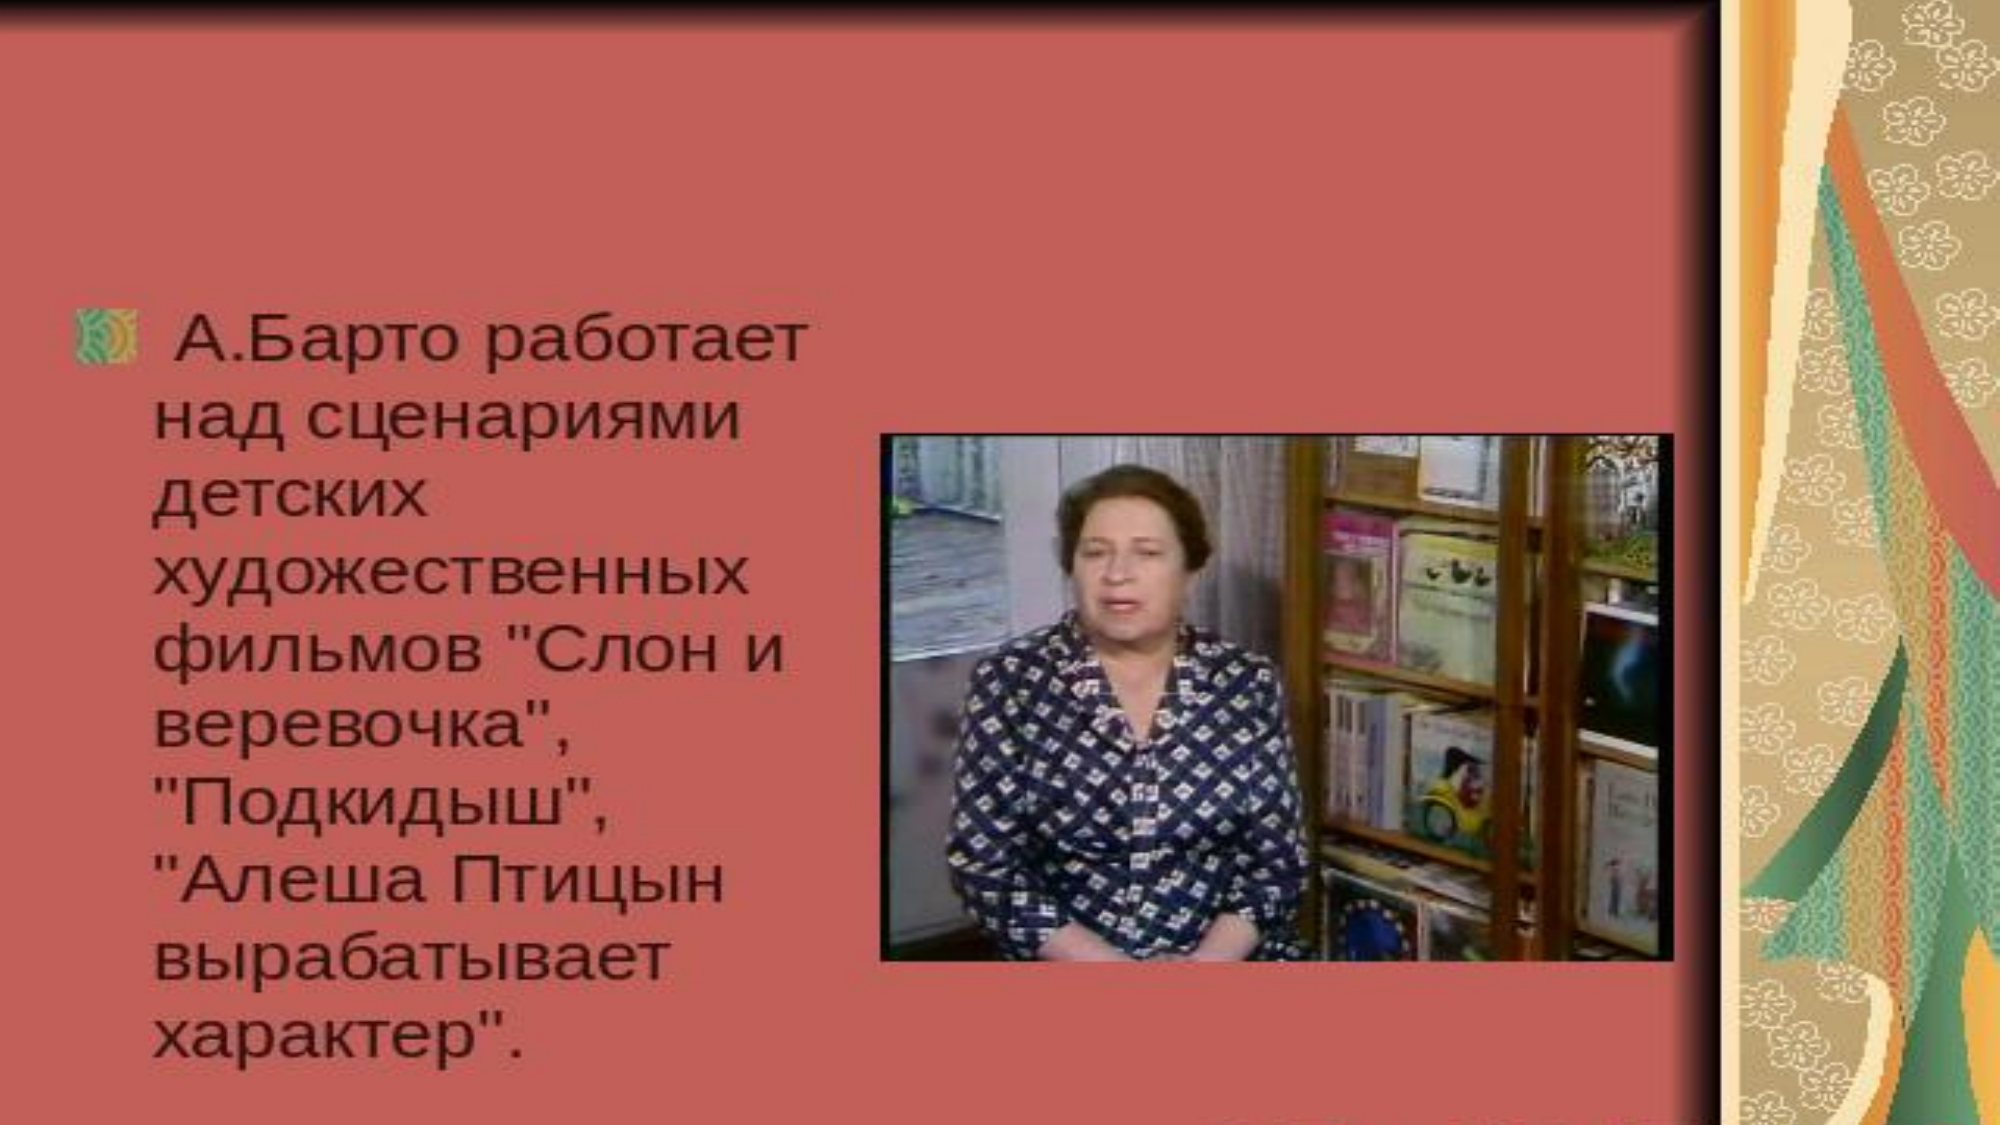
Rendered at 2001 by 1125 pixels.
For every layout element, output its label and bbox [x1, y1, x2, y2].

list [0, 0, 2000, 1125]
